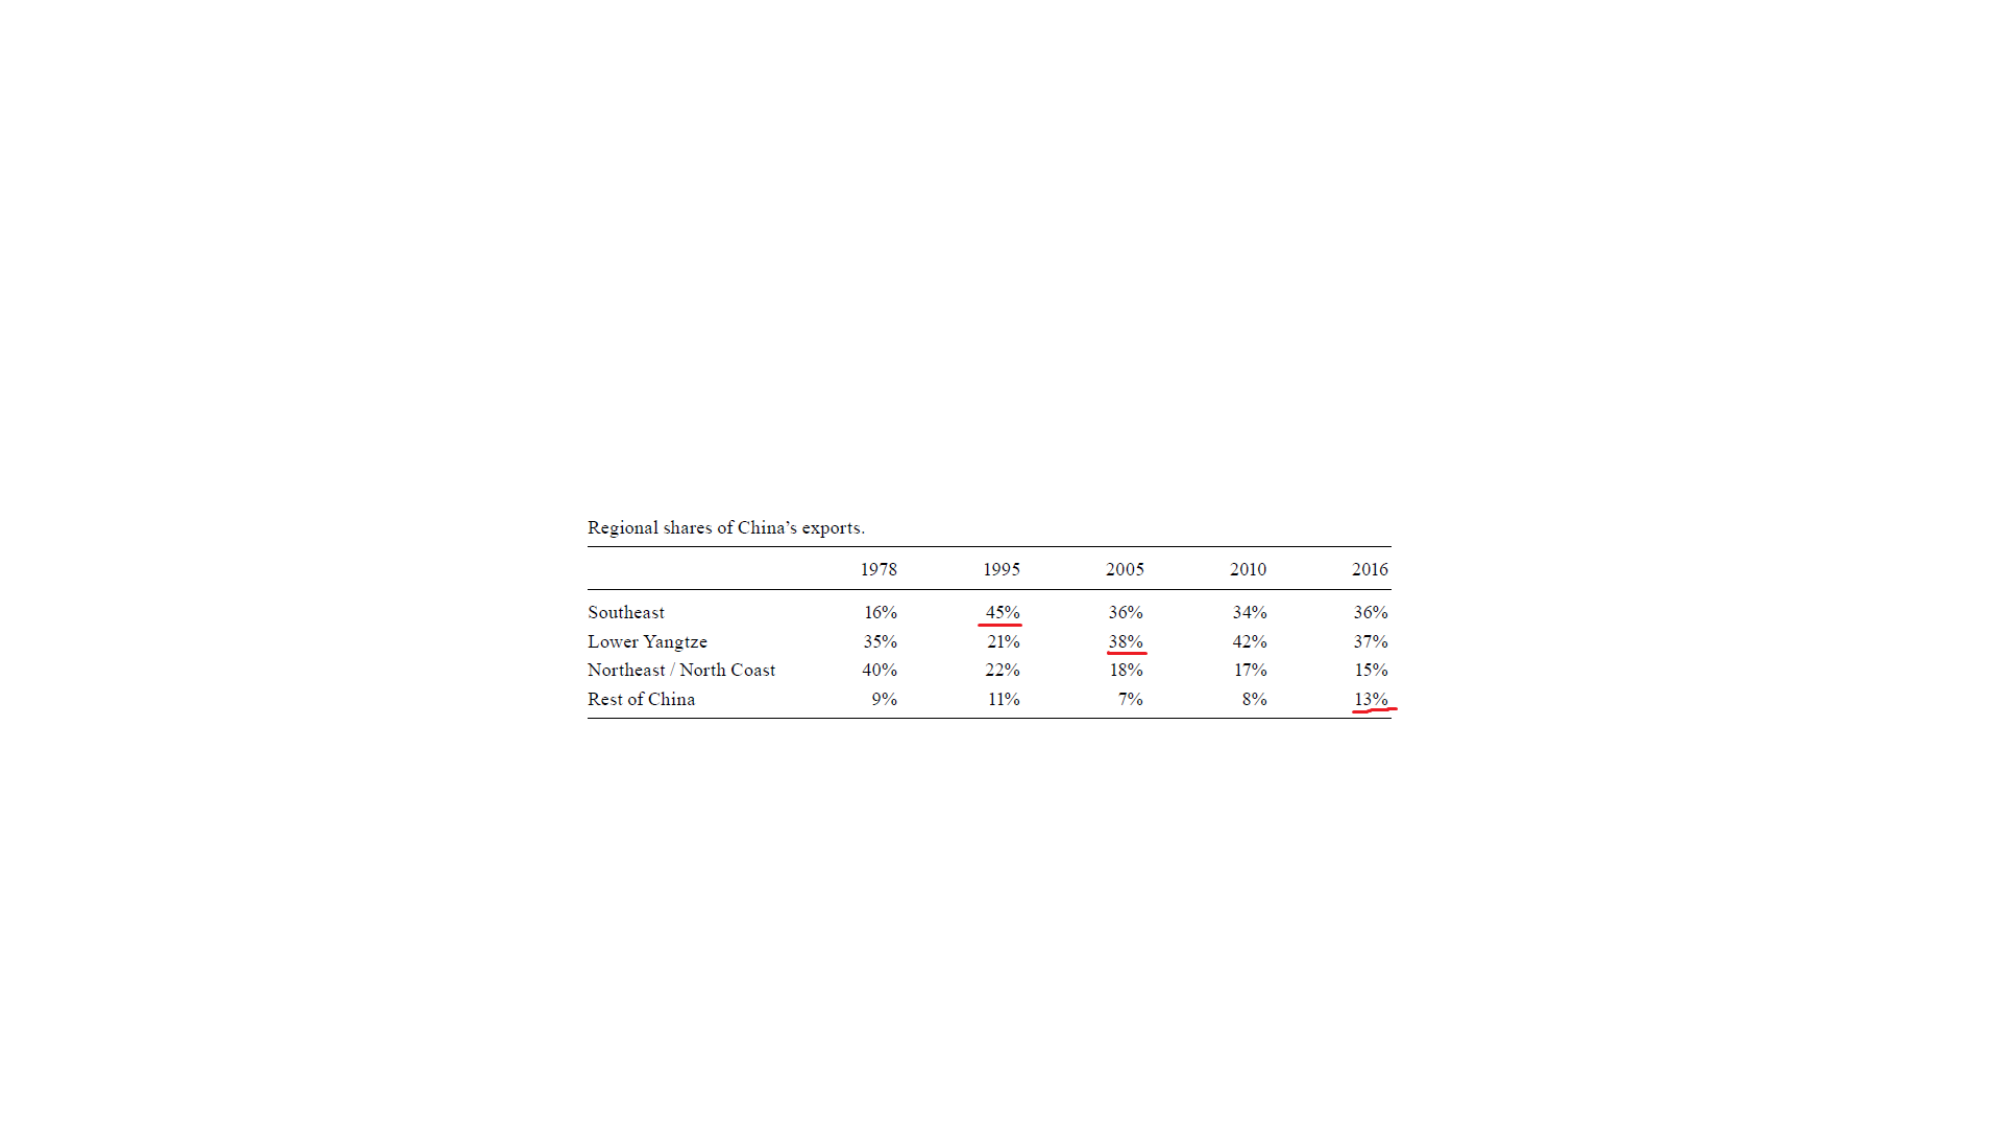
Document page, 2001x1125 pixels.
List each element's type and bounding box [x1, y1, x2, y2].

list [573, 520, 1427, 792]
